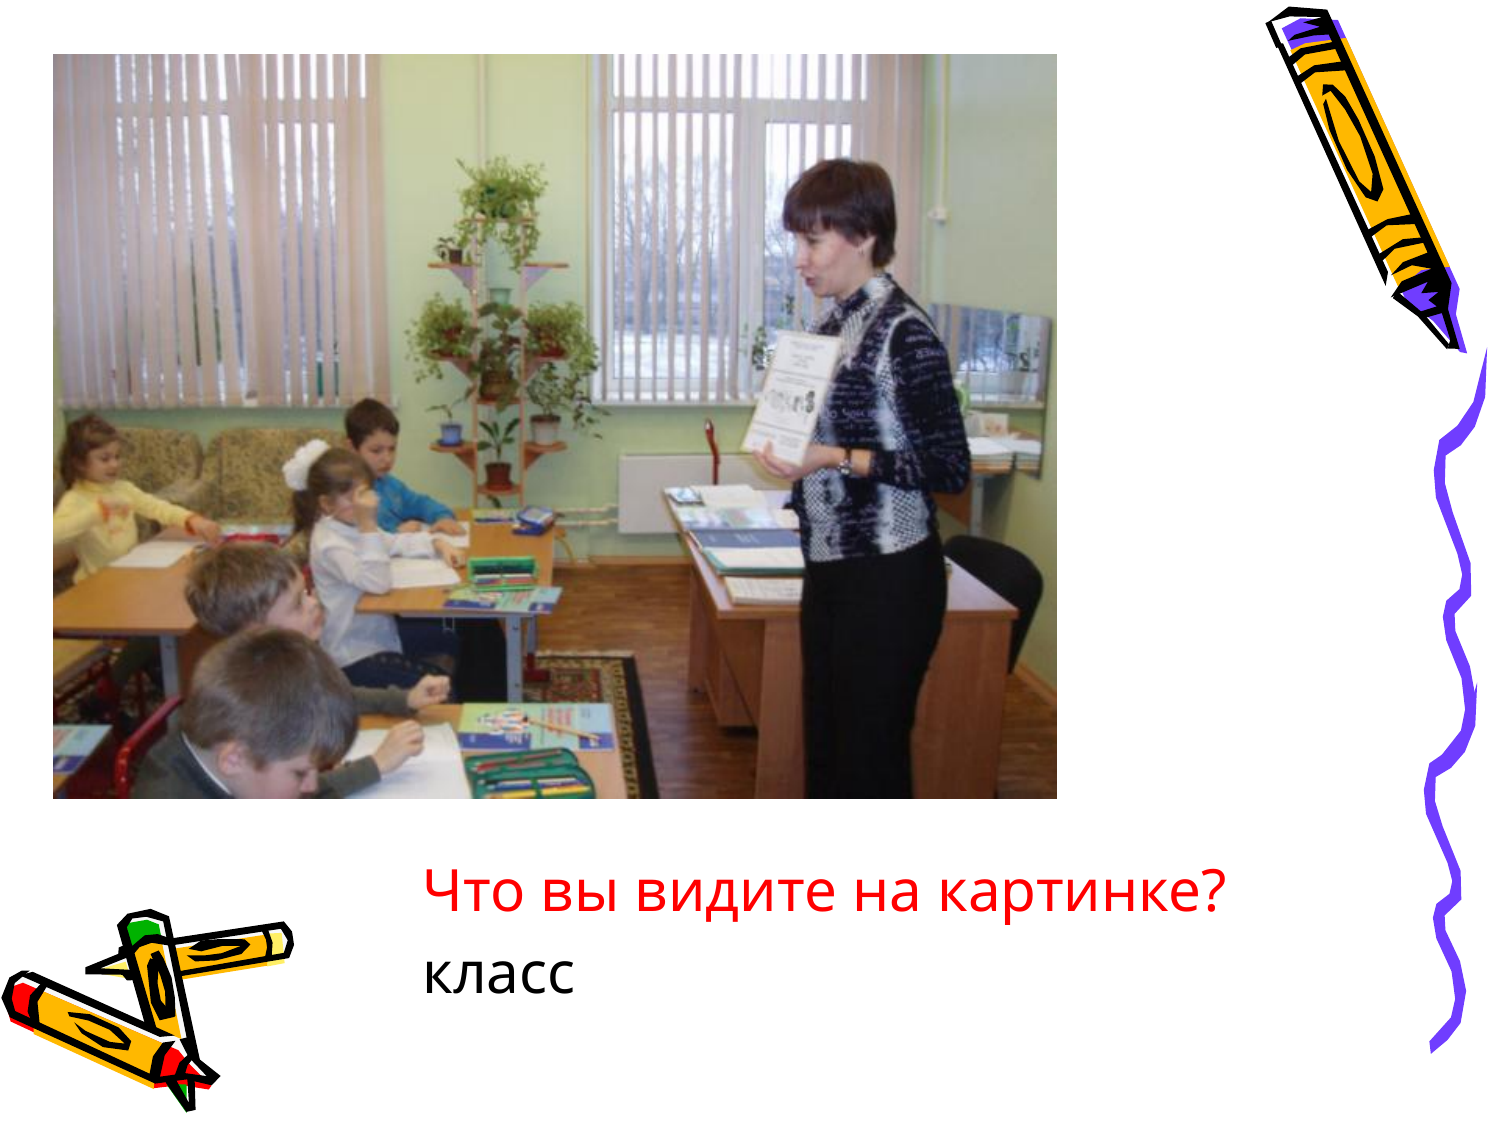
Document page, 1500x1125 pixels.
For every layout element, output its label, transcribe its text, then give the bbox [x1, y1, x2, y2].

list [52, 54, 1058, 799]
list Что вы видите на картинке? класс [407, 845, 1393, 1083]
